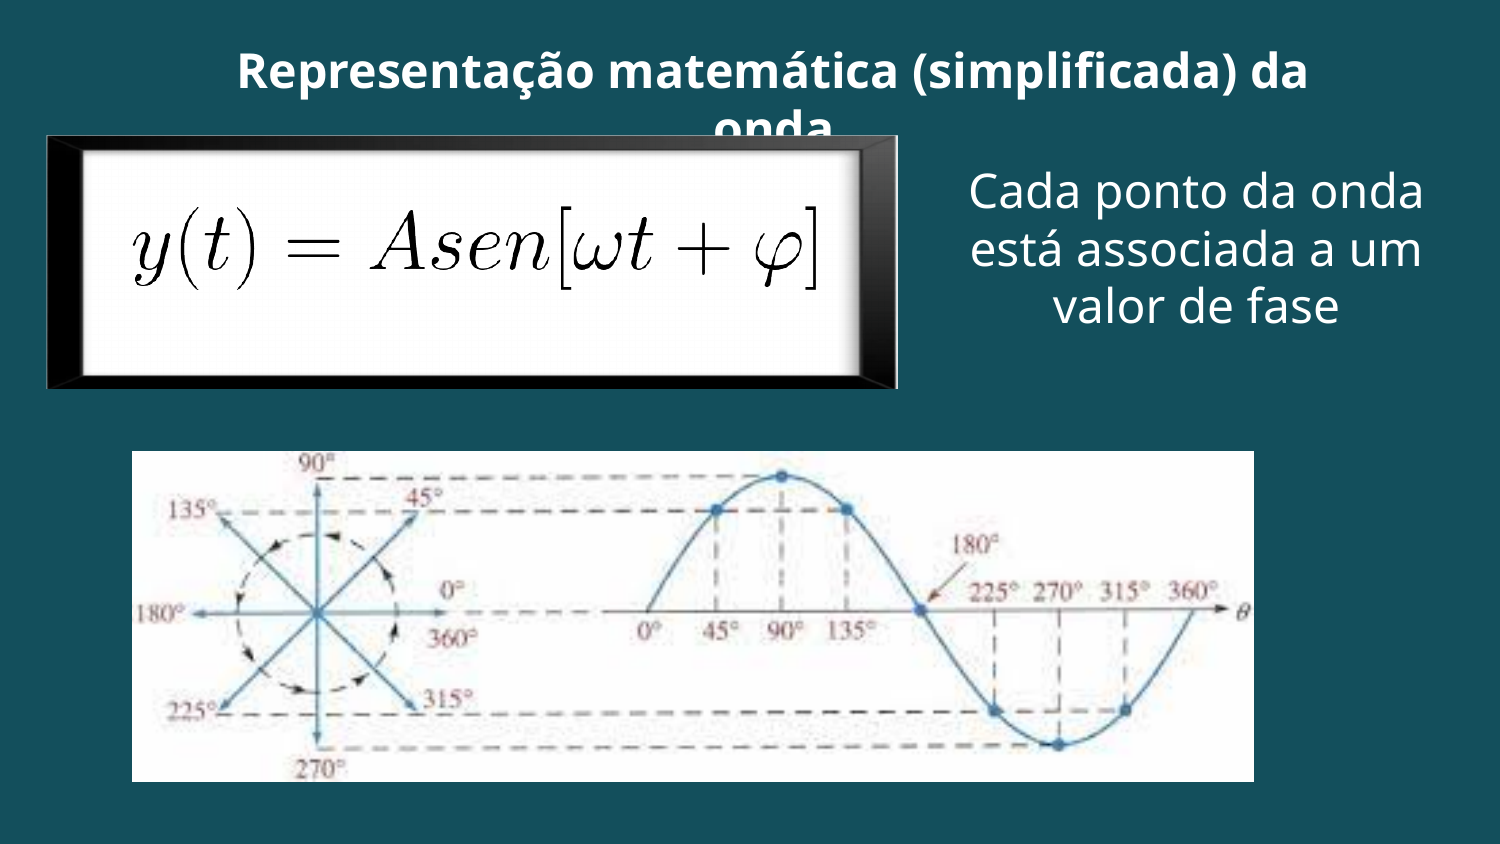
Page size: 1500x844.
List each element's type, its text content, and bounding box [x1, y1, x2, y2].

text_box Cada ponto da onda está associada a um valor de fase [929, 146, 1465, 349]
title Representação matemática (simplificada) da onda [602, 25, 1335, 120]
title Representação matemática (simplificada) da onda [213, 25, 339, 120]
picture [47, 0, 1254, 782]
